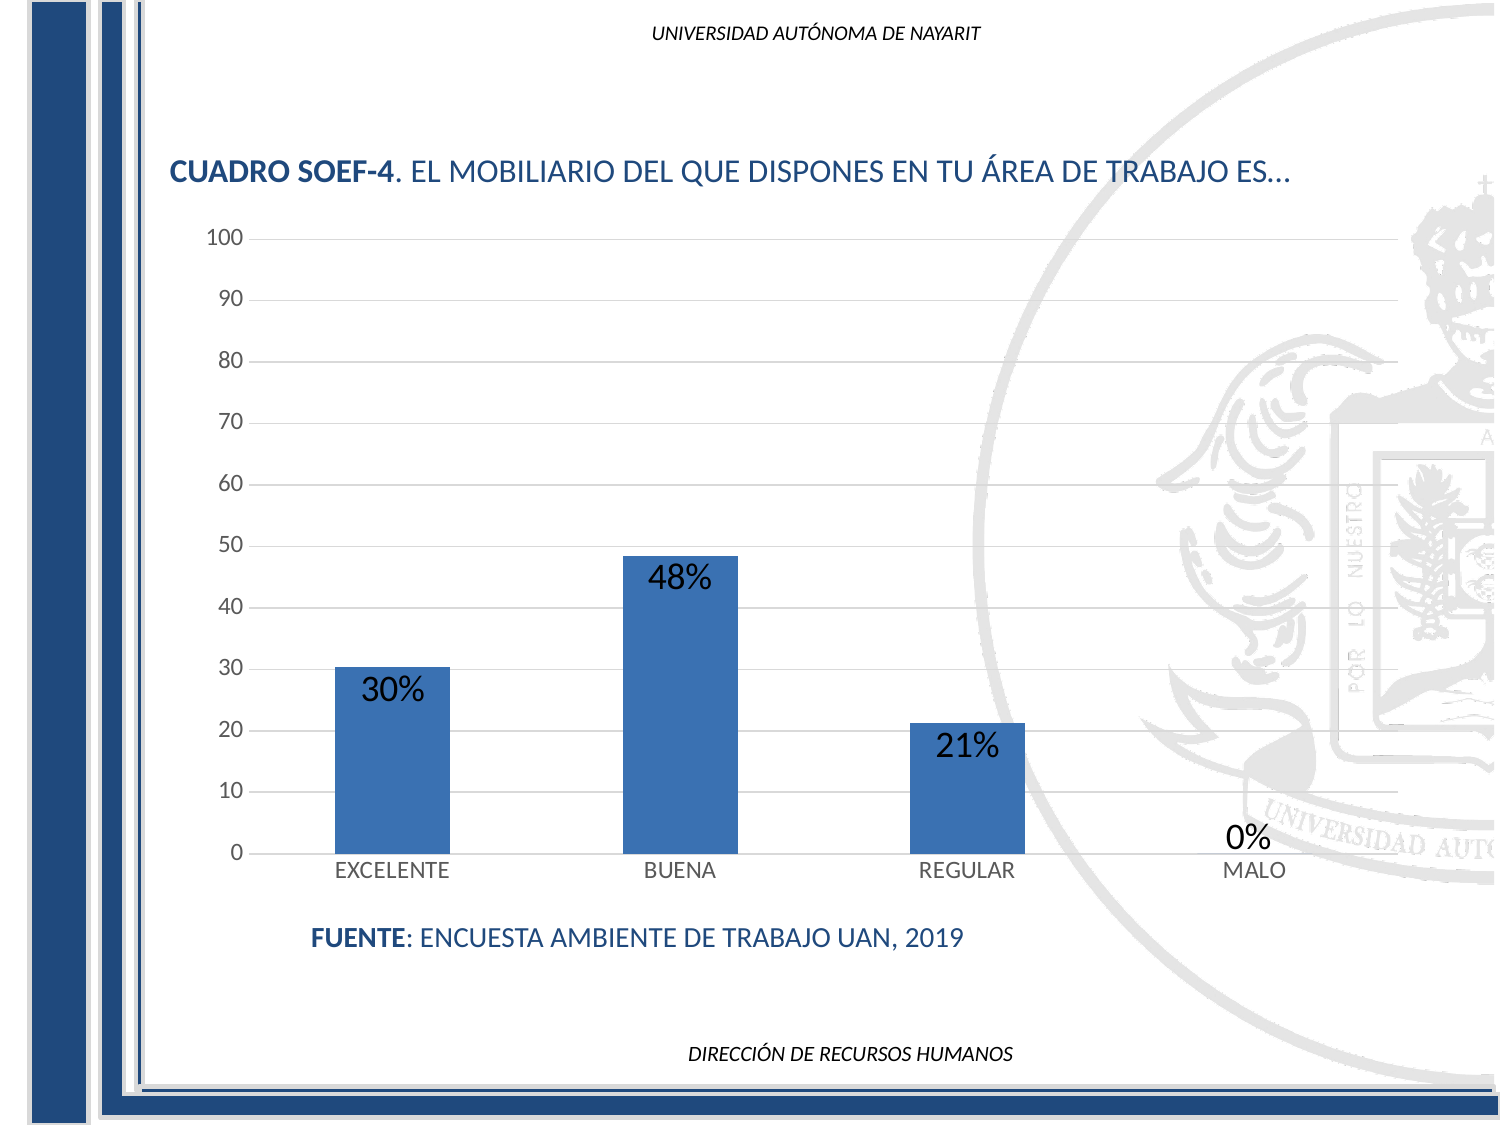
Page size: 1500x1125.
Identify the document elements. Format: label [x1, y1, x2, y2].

chart [180, 212, 1424, 899]
text_box [29, 0, 1500, 1125]
